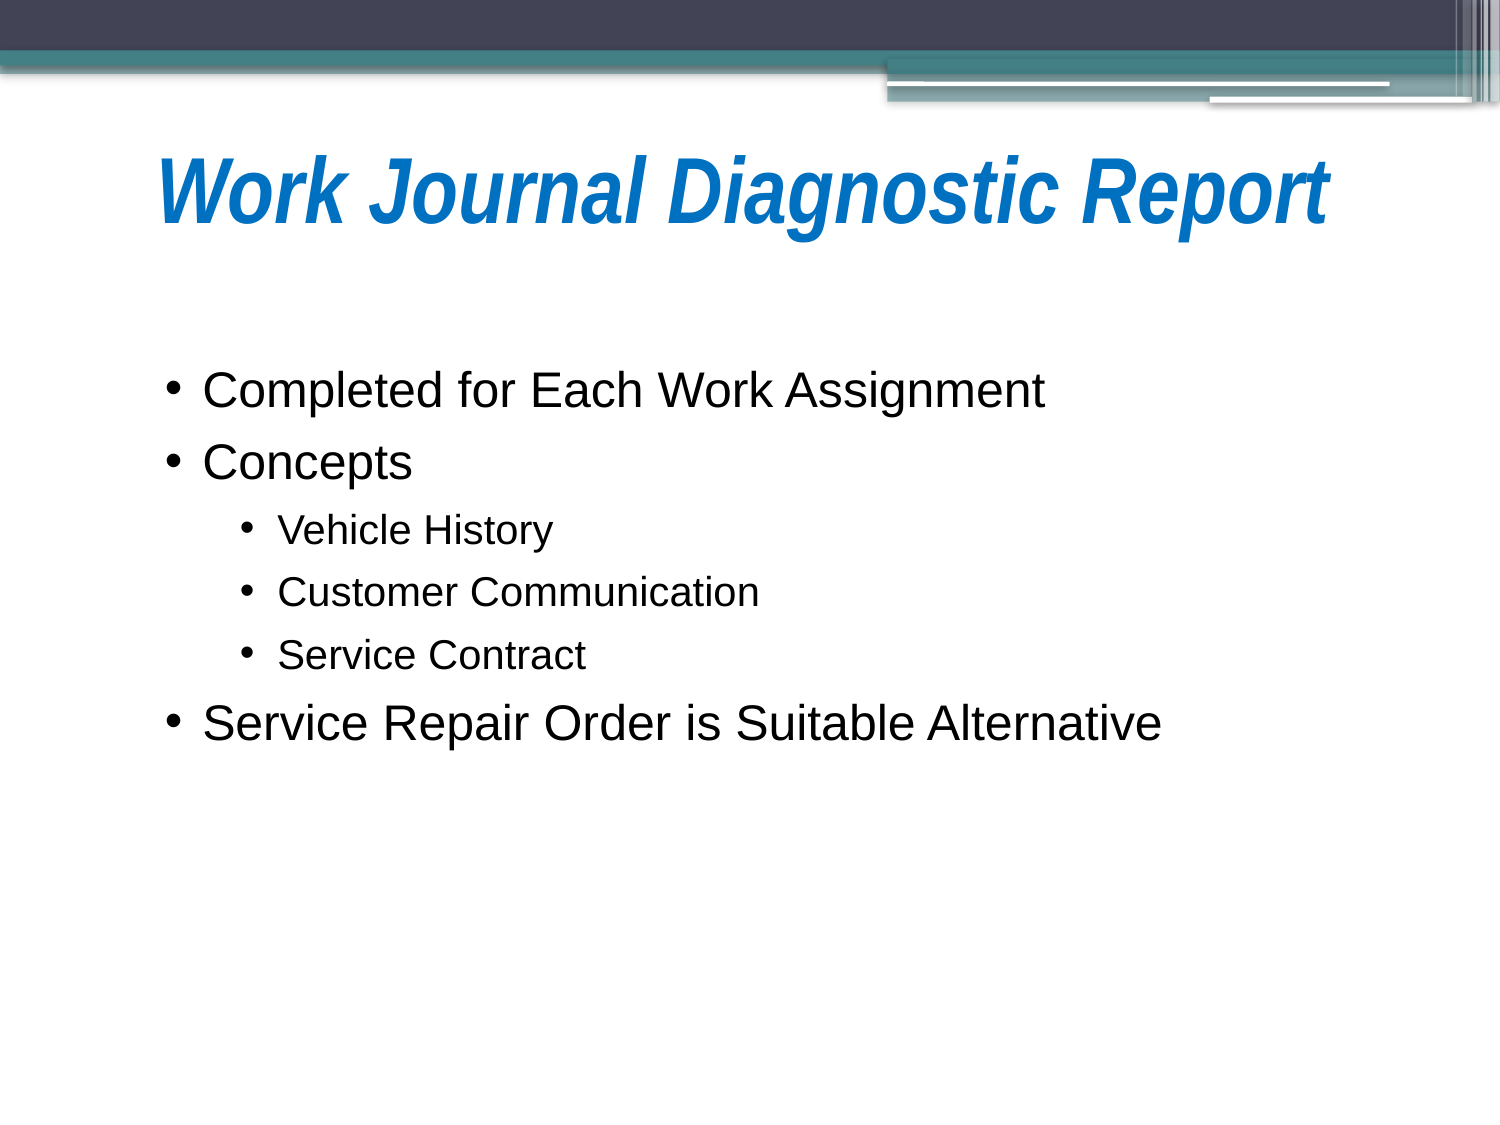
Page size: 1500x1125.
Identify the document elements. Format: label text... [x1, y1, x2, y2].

text_box Completed for Each Work Assignment Concepts Vehicle History Customer Communication Service Contract Service Repair Order is Suitable Alternative [149, 350, 1350, 960]
title Work Journal Diagnostic Report [137, 99, 1350, 273]
